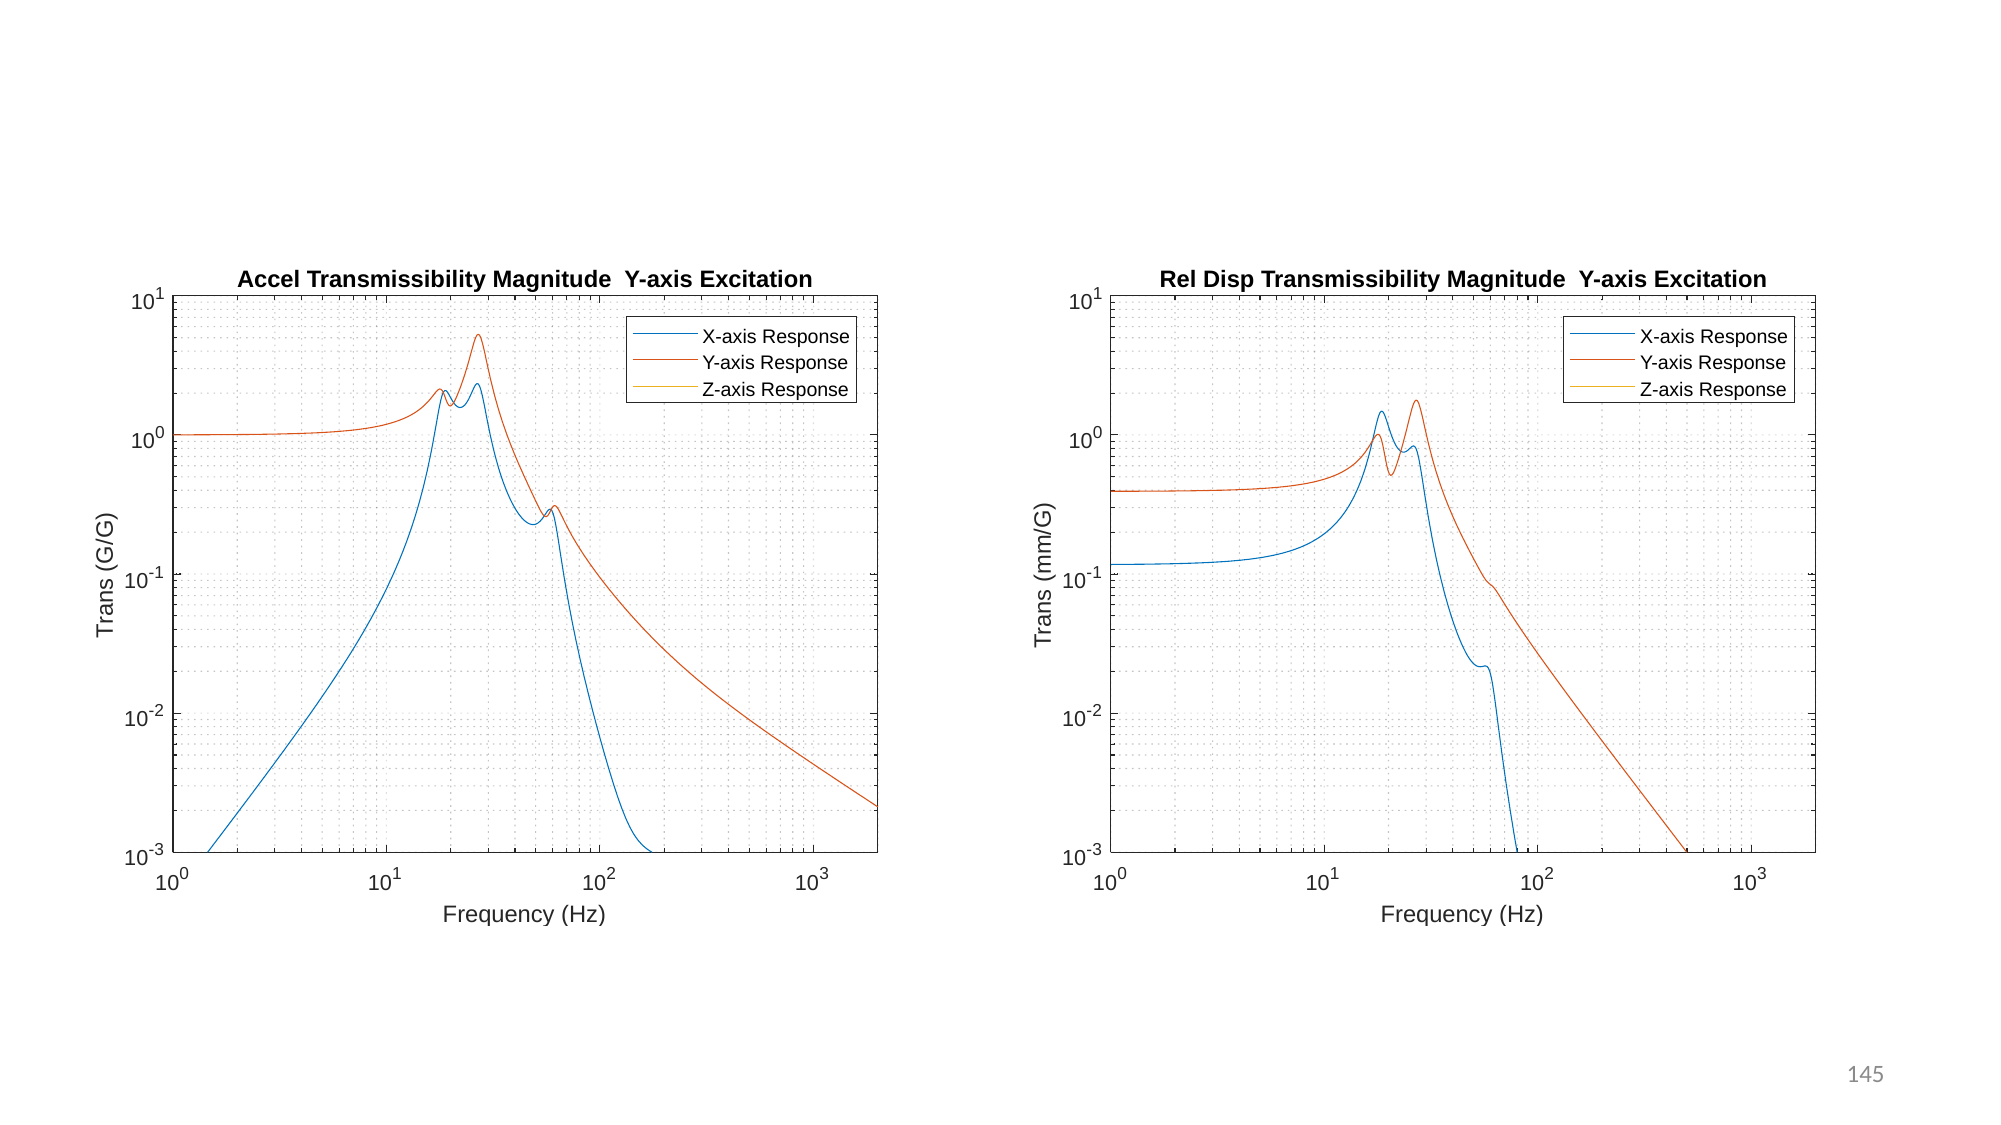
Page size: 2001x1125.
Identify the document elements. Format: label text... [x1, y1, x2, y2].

slide_number 145 [1433, 1042, 1900, 1103]
picture [54, 245, 963, 926]
picture [991, 245, 1901, 926]
